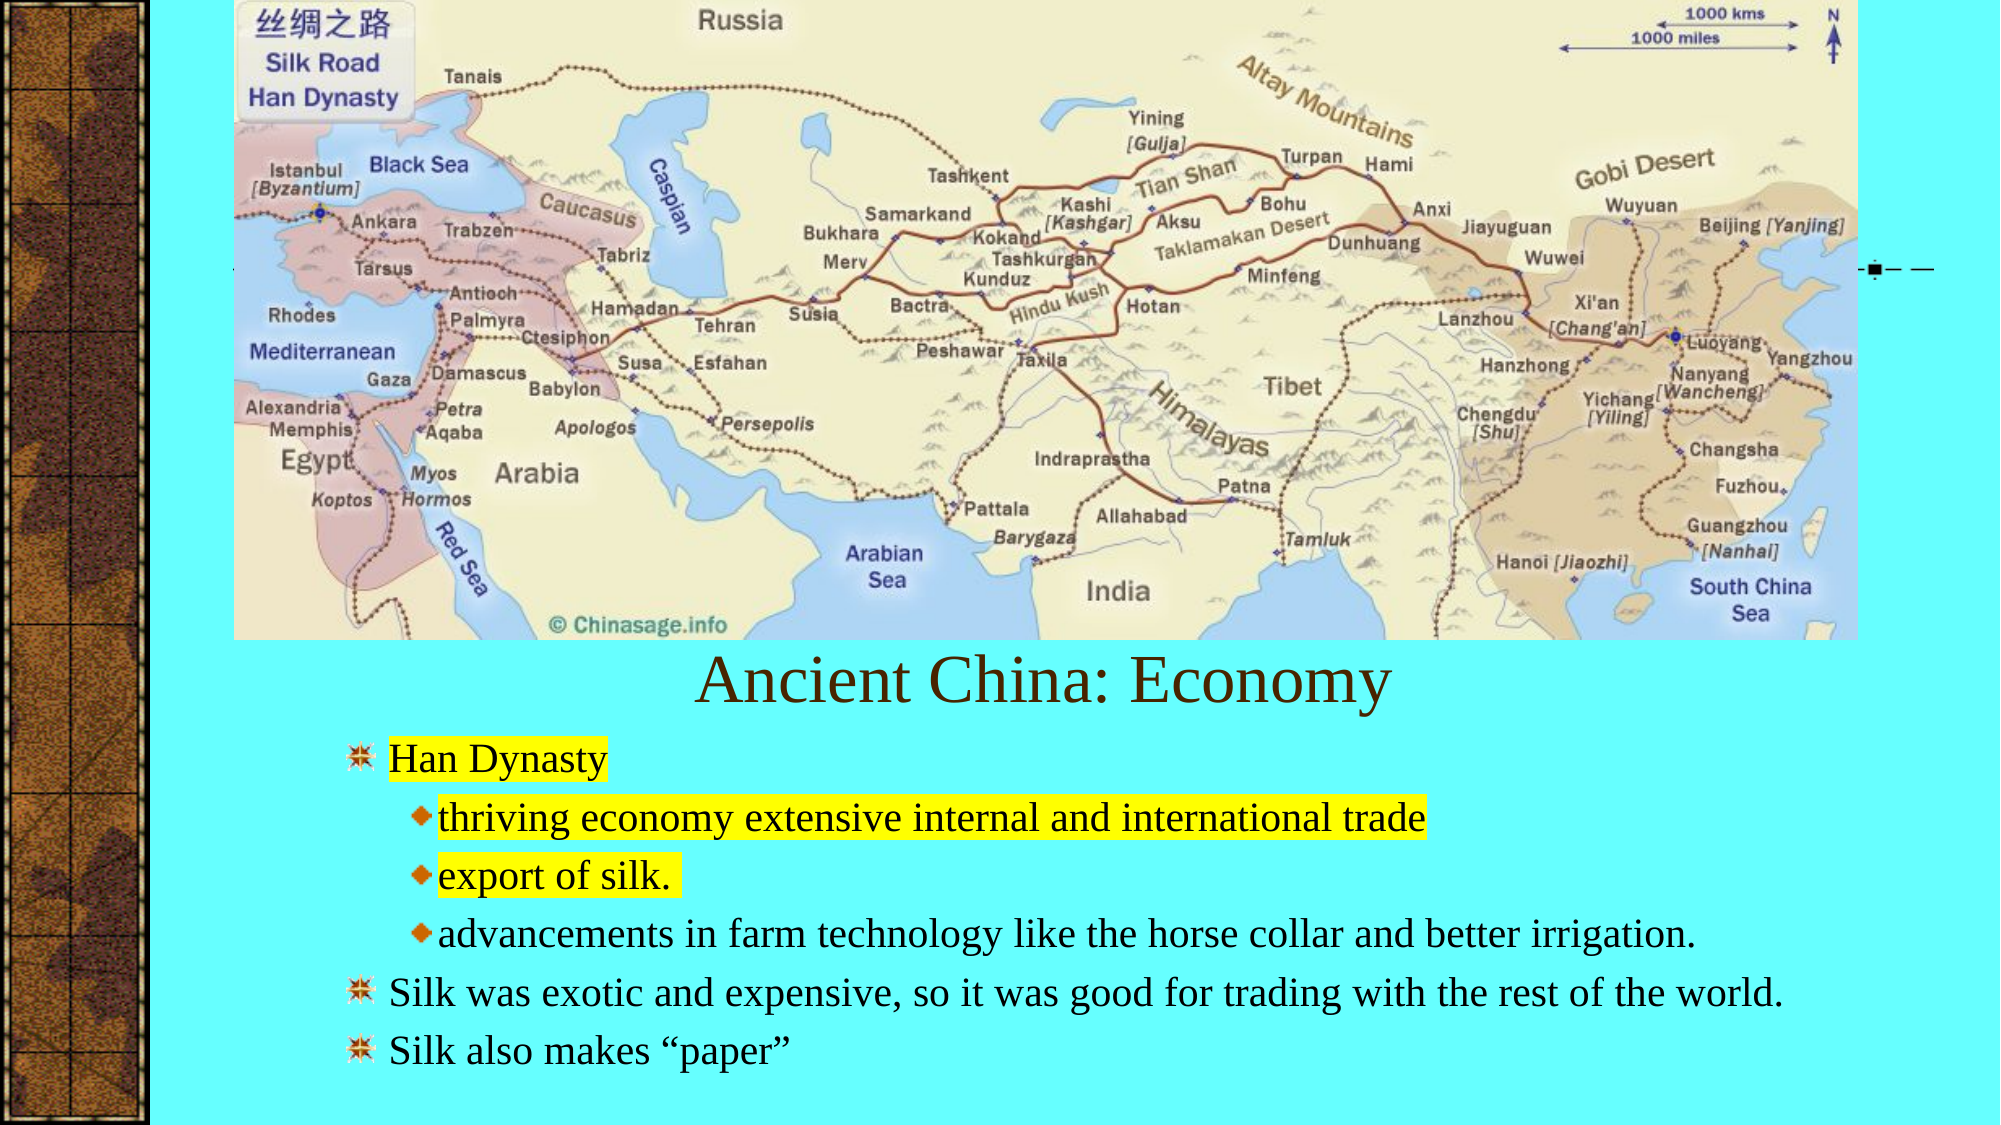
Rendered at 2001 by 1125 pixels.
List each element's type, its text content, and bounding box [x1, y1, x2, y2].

picture [402, 799, 432, 829]
picture [346, 741, 376, 771]
picture [402, 858, 432, 888]
list Han Dynasty thriving economy extensive internal and international trade export of silk. advancements in farm technology like the horse collar and better irrigation. Silk was exotic and expensive, so it was good for trading with the rest of the world. Silk also makes “paper” [331, 723, 1894, 1099]
picture [346, 974, 376, 1004]
picture [233, 0, 1934, 640]
title Ancient China: Economy [193, 617, 1894, 724]
picture [0, 0, 150, 1125]
picture [346, 1033, 376, 1063]
picture [402, 916, 432, 946]
